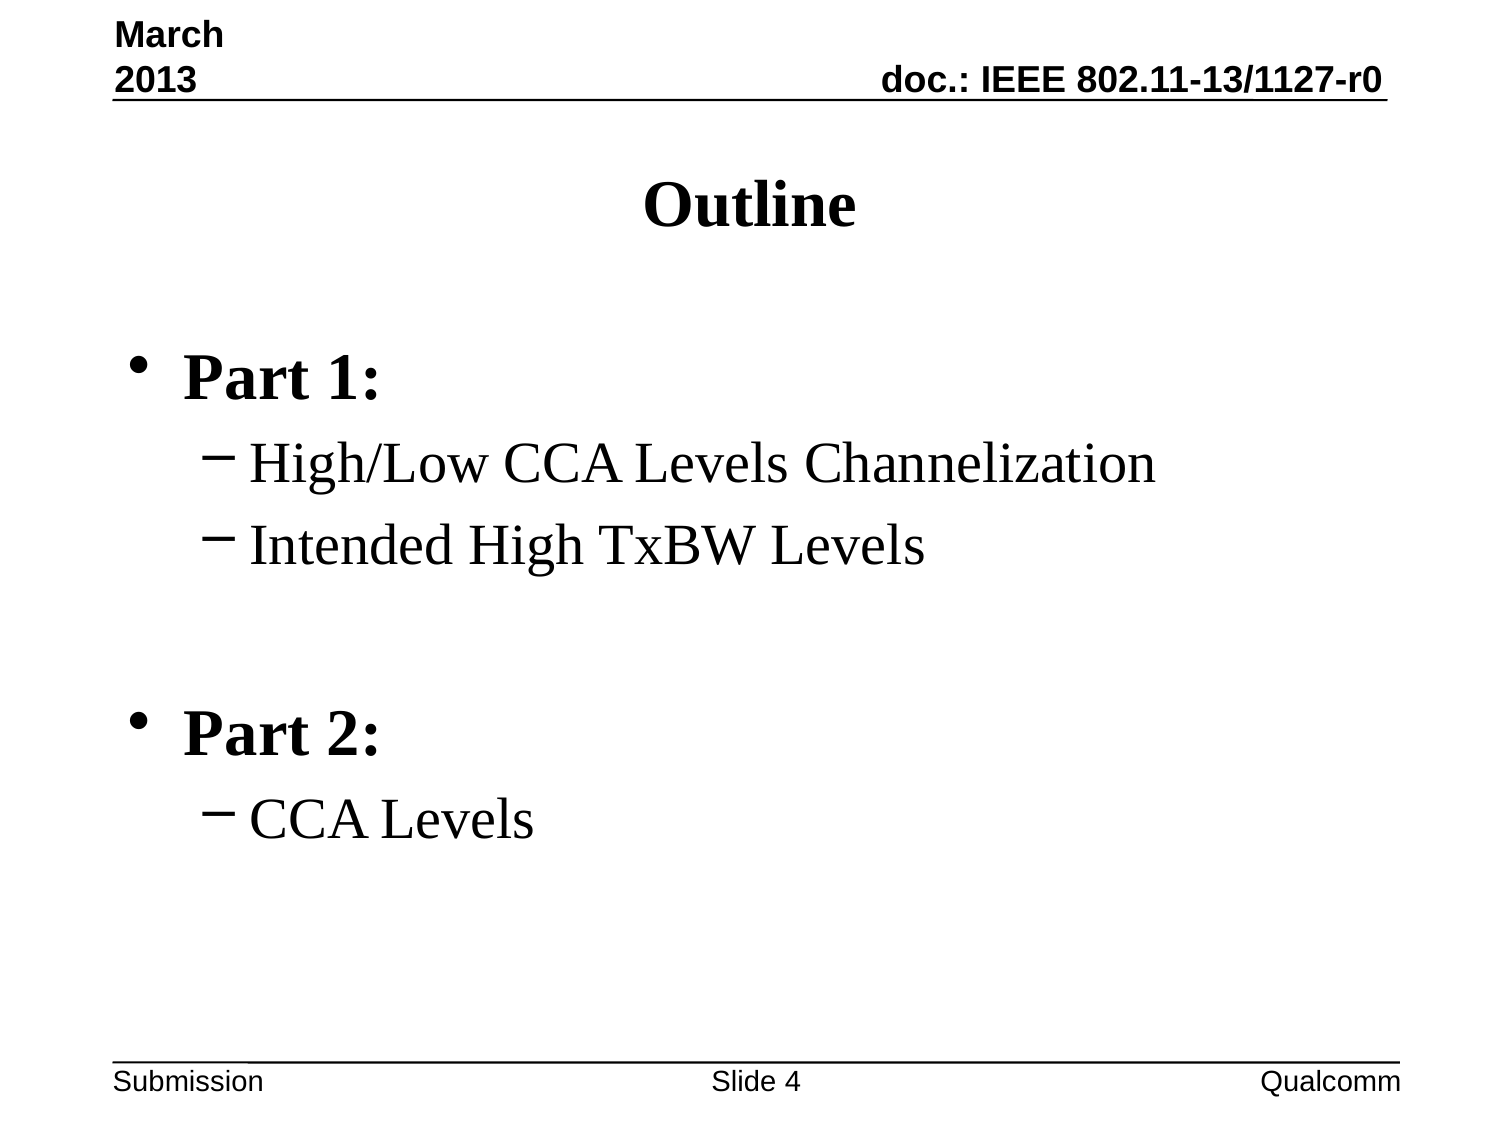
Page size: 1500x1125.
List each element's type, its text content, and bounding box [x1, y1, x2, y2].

slide_number Slide 4 [701, 1061, 812, 1098]
list Part 1: High/Low CCA Levels Channelization Intended High TxBW Levels Part 2: CCA Levels [112, 324, 1388, 1001]
footer Qualcomm [1024, 1061, 1402, 1098]
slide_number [114, 54, 274, 101]
title Outline [112, 112, 1388, 288]
